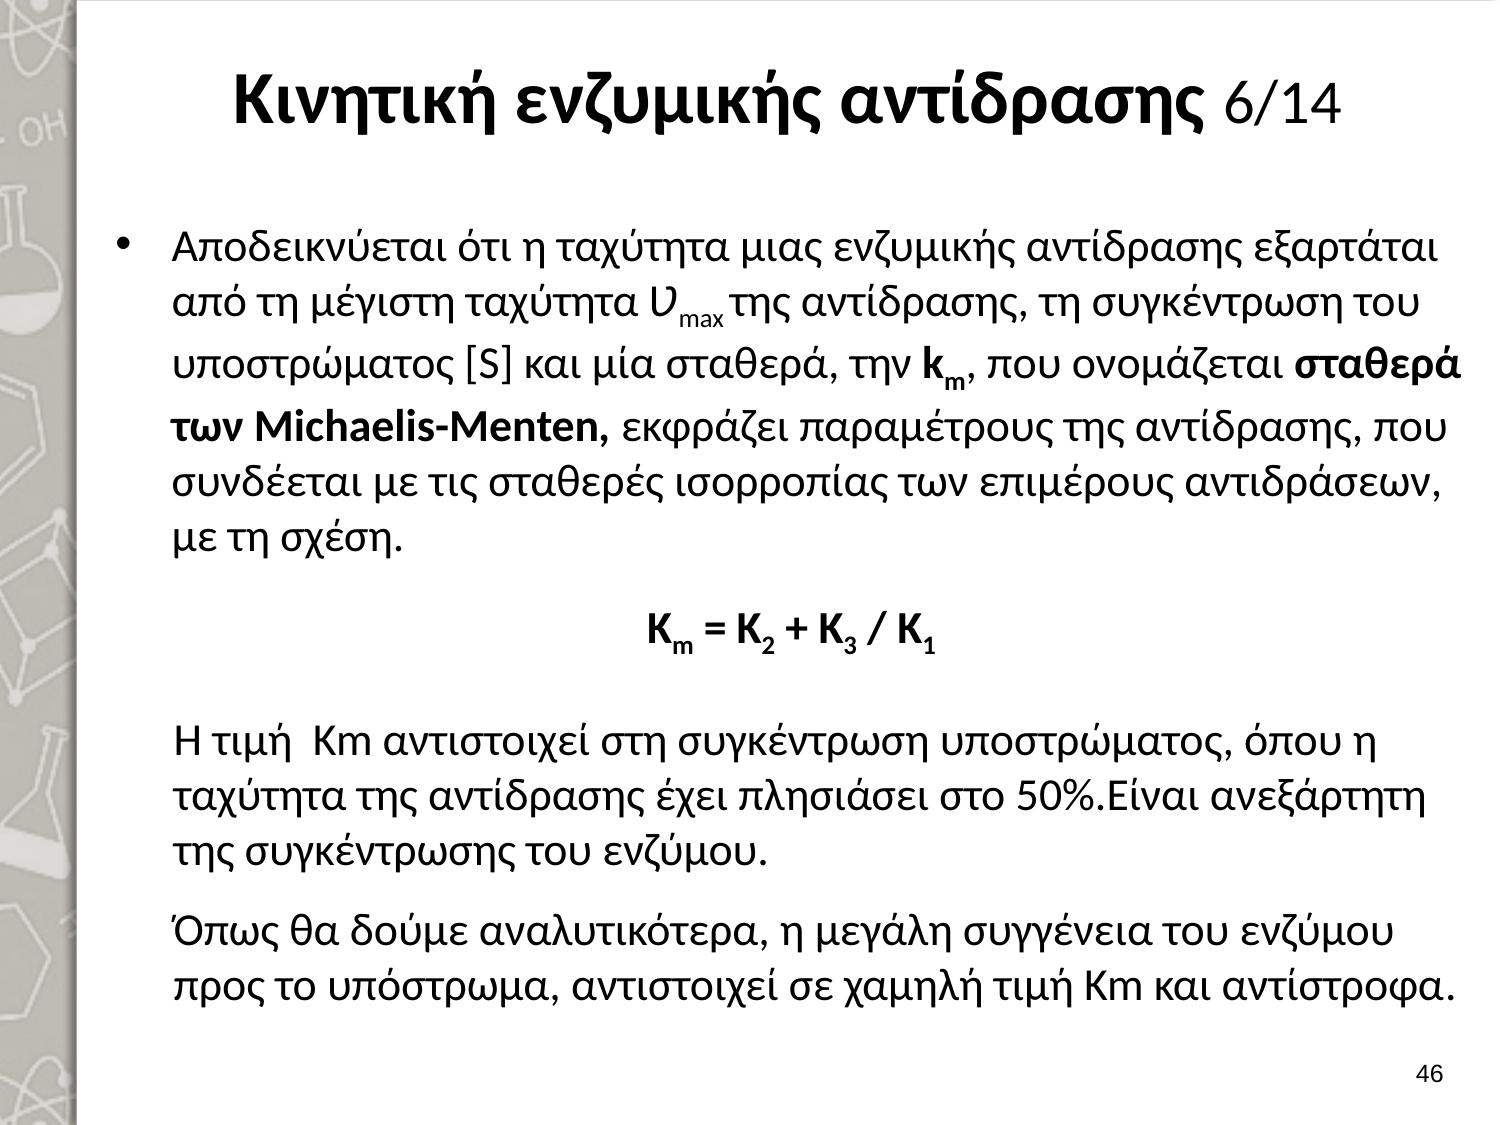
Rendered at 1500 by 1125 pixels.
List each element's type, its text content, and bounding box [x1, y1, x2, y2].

slide_number 45 [1108, 1042, 1459, 1103]
list Αποδεικνύεται ότι η ταχύτητα μιας ενζυμικής αντίδρασης εξαρτάται από τη μέγιστη ταχύτητα Ʋmax της αντίδρασης, τη συγκέντρωση του υποστρώματος [S] και μία στα­θερά, την km, που ονομάζεται σταθερά των Michaelis-Μenten, εκφράζει παραμέτρους της αντίδρασης, που συνδέεται με τις σταθερές ισορροπίας των επιμέρους αντιδράσεων, με τη σχέση. Km = K2 + K3 / K1 Η τιμή Km αντιστοιχεί στη συγκέντρωση υποστρώματος, όπου η ταχύτητα της αντίδρασης έχει πλησιάσει στο 50%.Είναι ανεξάρτητη της συγκέντρωσης του ενζύμου. Όπως θα δούμε αναλυτικότερα, η μεγάλη συγγένεια του ενζύμου προς το υπόστρωμα, αντιστοιχεί σε χαμηλή τιμή Km και αντίστροφα. [100, 208, 1483, 1024]
title Κινητική ενζυμικής αντίδρασης 6/14 [76, 19, 1500, 169]
